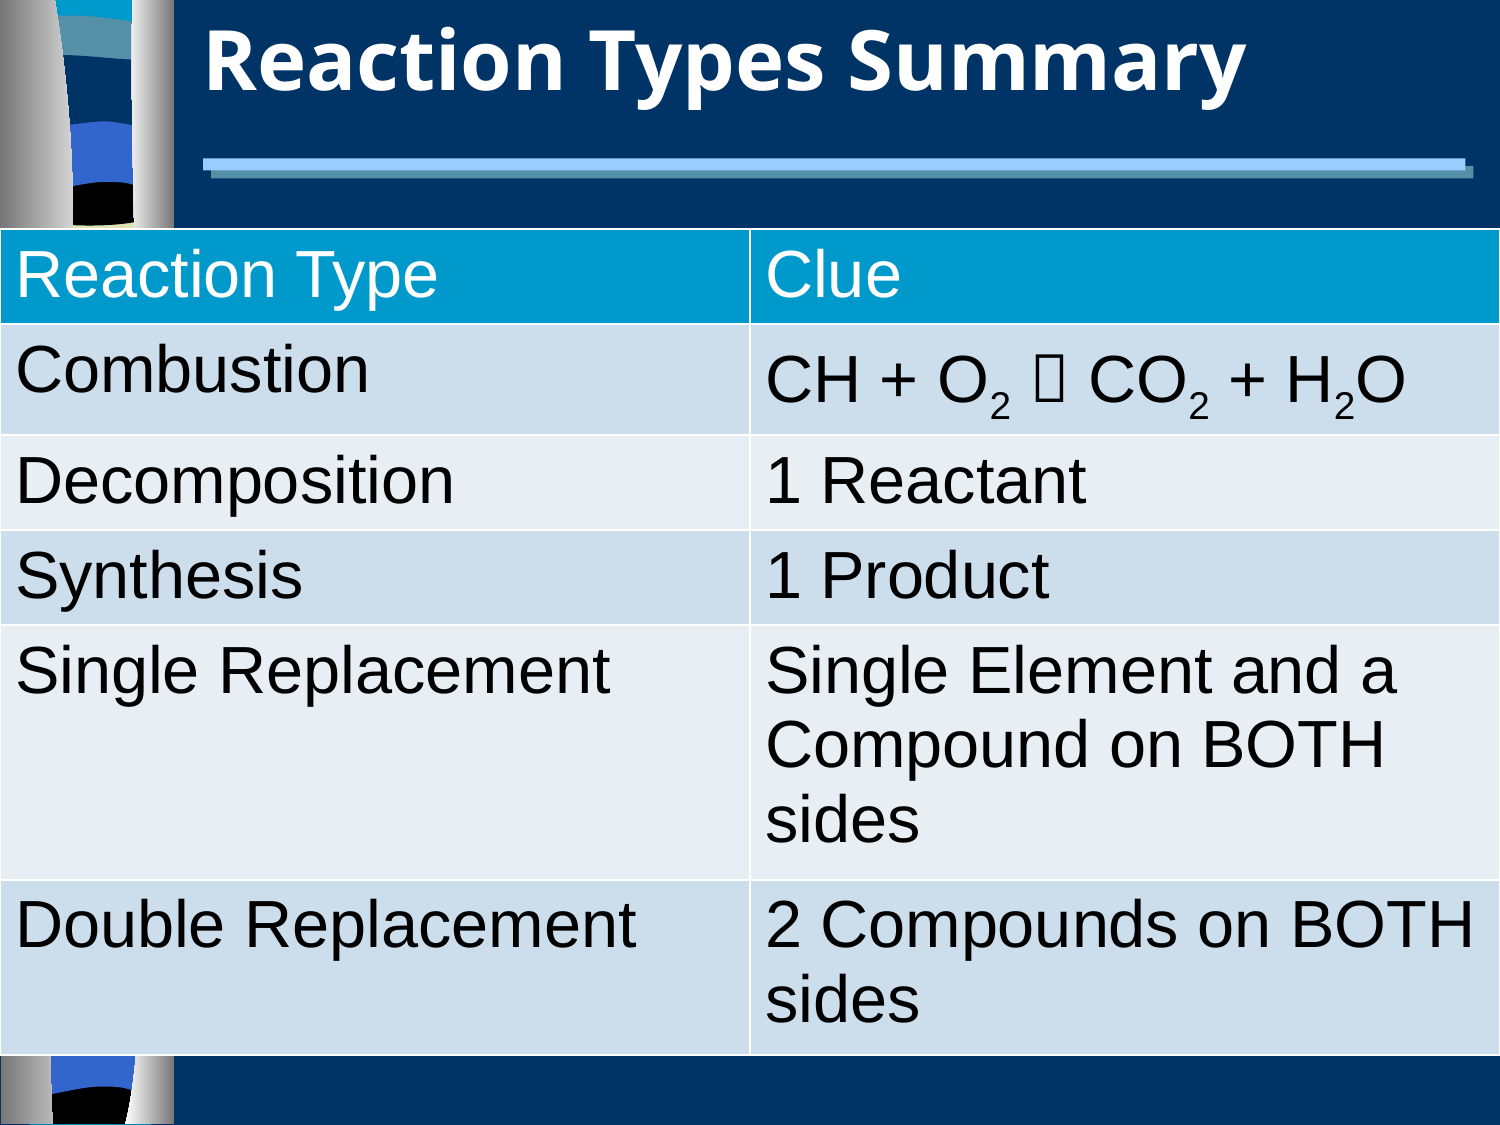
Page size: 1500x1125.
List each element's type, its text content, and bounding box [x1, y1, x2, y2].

table_cell Single Replacement [1, 626, 749, 879]
table_cell Synthesis [1, 531, 749, 624]
table_header Clue [751, 230, 1499, 323]
table_header Reaction Type [1, 230, 749, 323]
table_cell 1 Product [751, 531, 1499, 624]
table_cell Decomposition [1, 436, 749, 529]
table_cell Single Element and a Compound on BOTH sides [751, 626, 1499, 879]
table_cell Double Replacement [1, 881, 749, 1054]
text_box Reaction Types Summary [187, 0, 1500, 188]
table_cell CH + O2  CO2 + H2O [751, 325, 1499, 434]
table_cell 1 Reactant [751, 436, 1499, 529]
table_cell 2 Compounds on BOTH sides [751, 881, 1499, 1054]
table_cell Combustion [1, 325, 749, 434]
